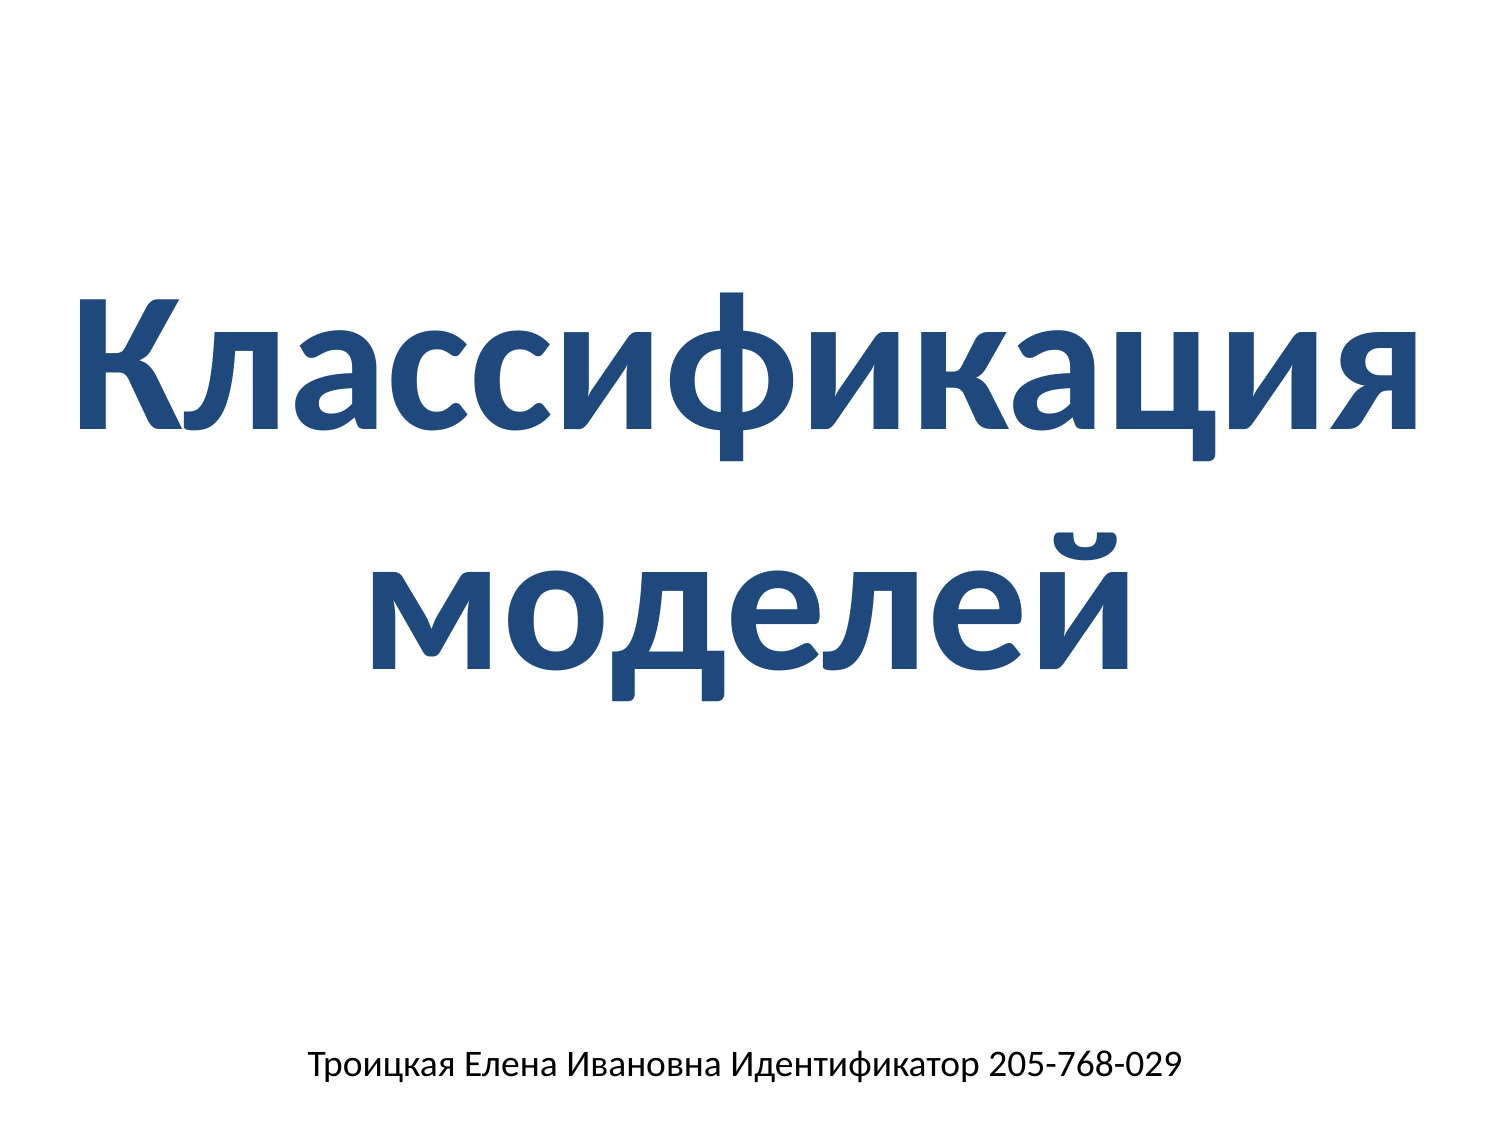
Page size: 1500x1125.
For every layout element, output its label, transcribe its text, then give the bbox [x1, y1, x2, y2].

title Классификация моделей [0, 349, 1500, 591]
